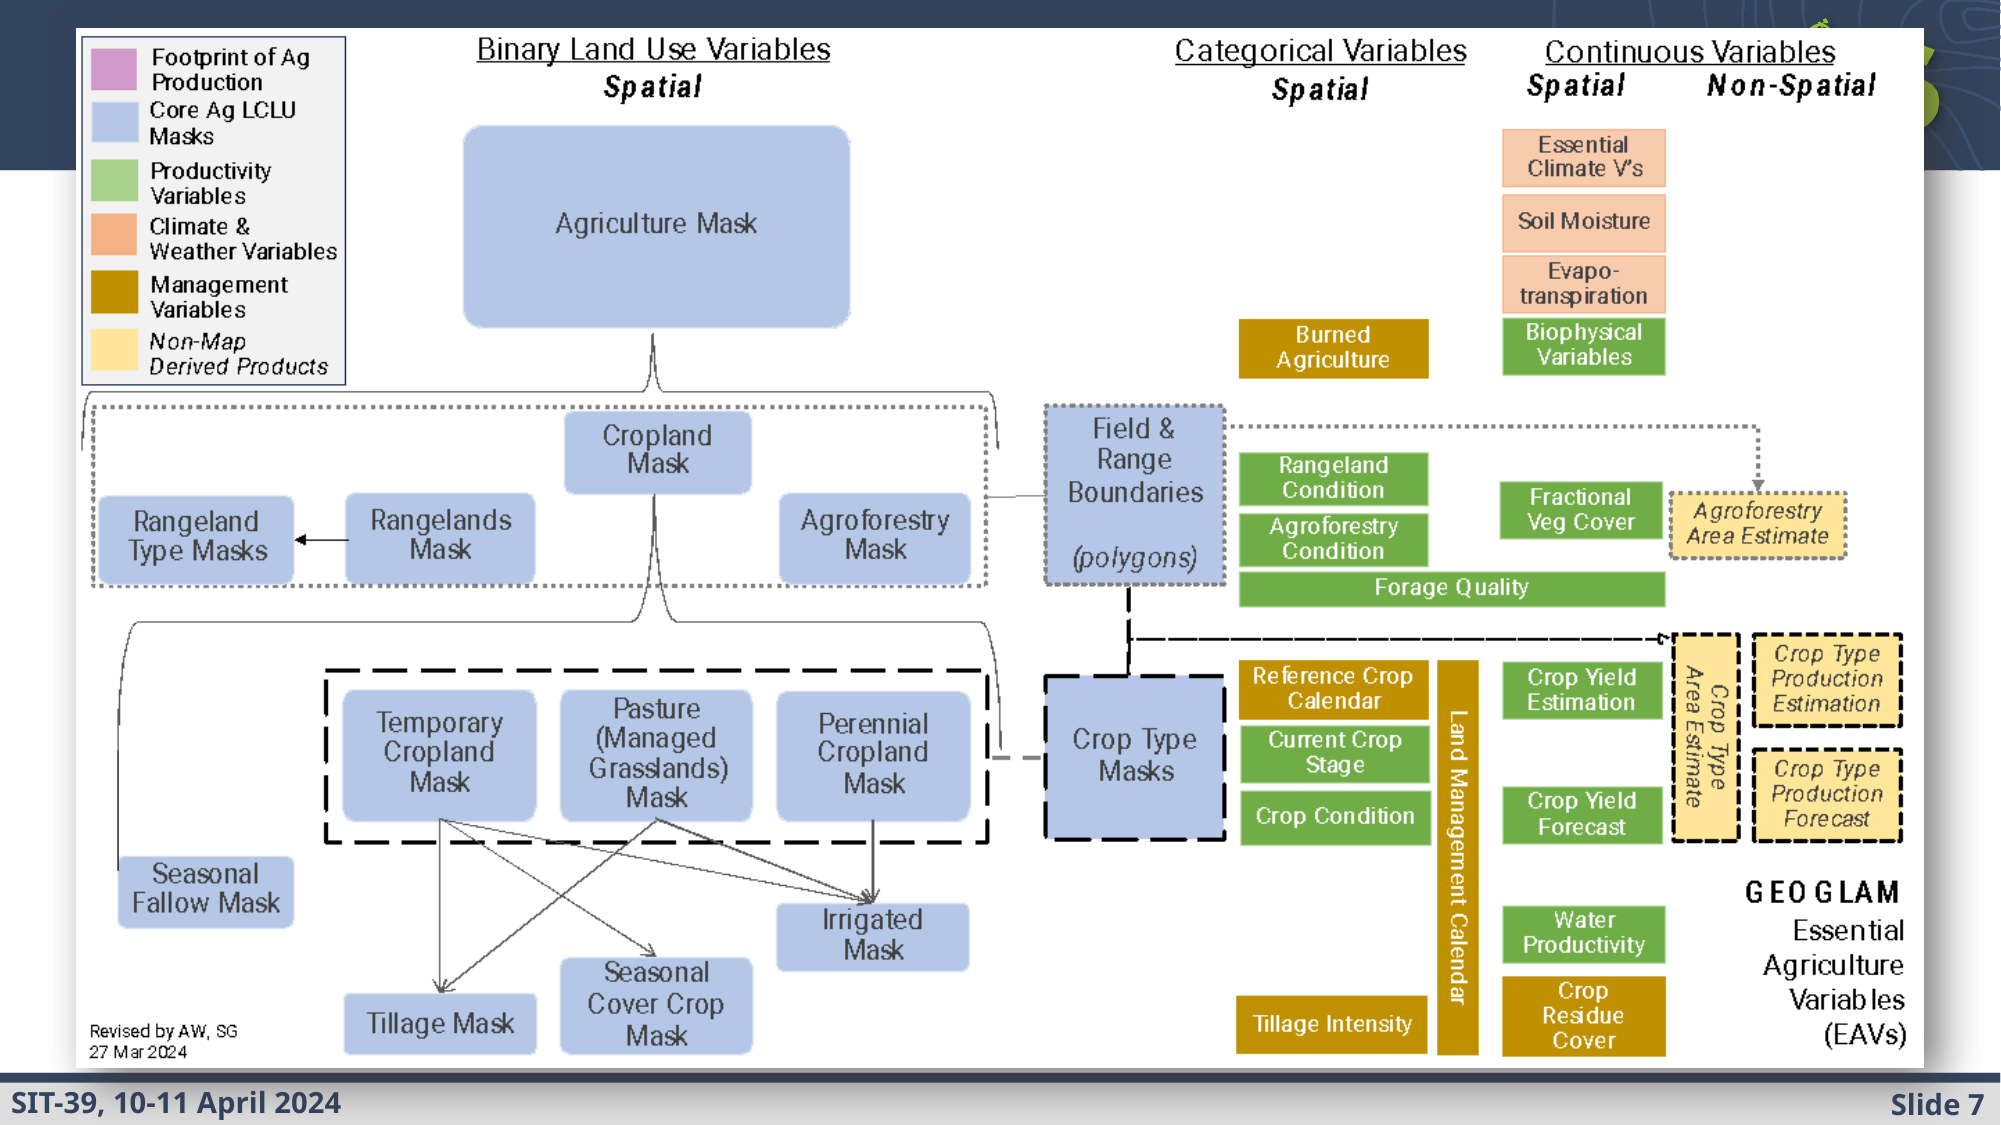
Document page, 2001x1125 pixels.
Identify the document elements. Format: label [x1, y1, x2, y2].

picture [76, 18, 1939, 1068]
